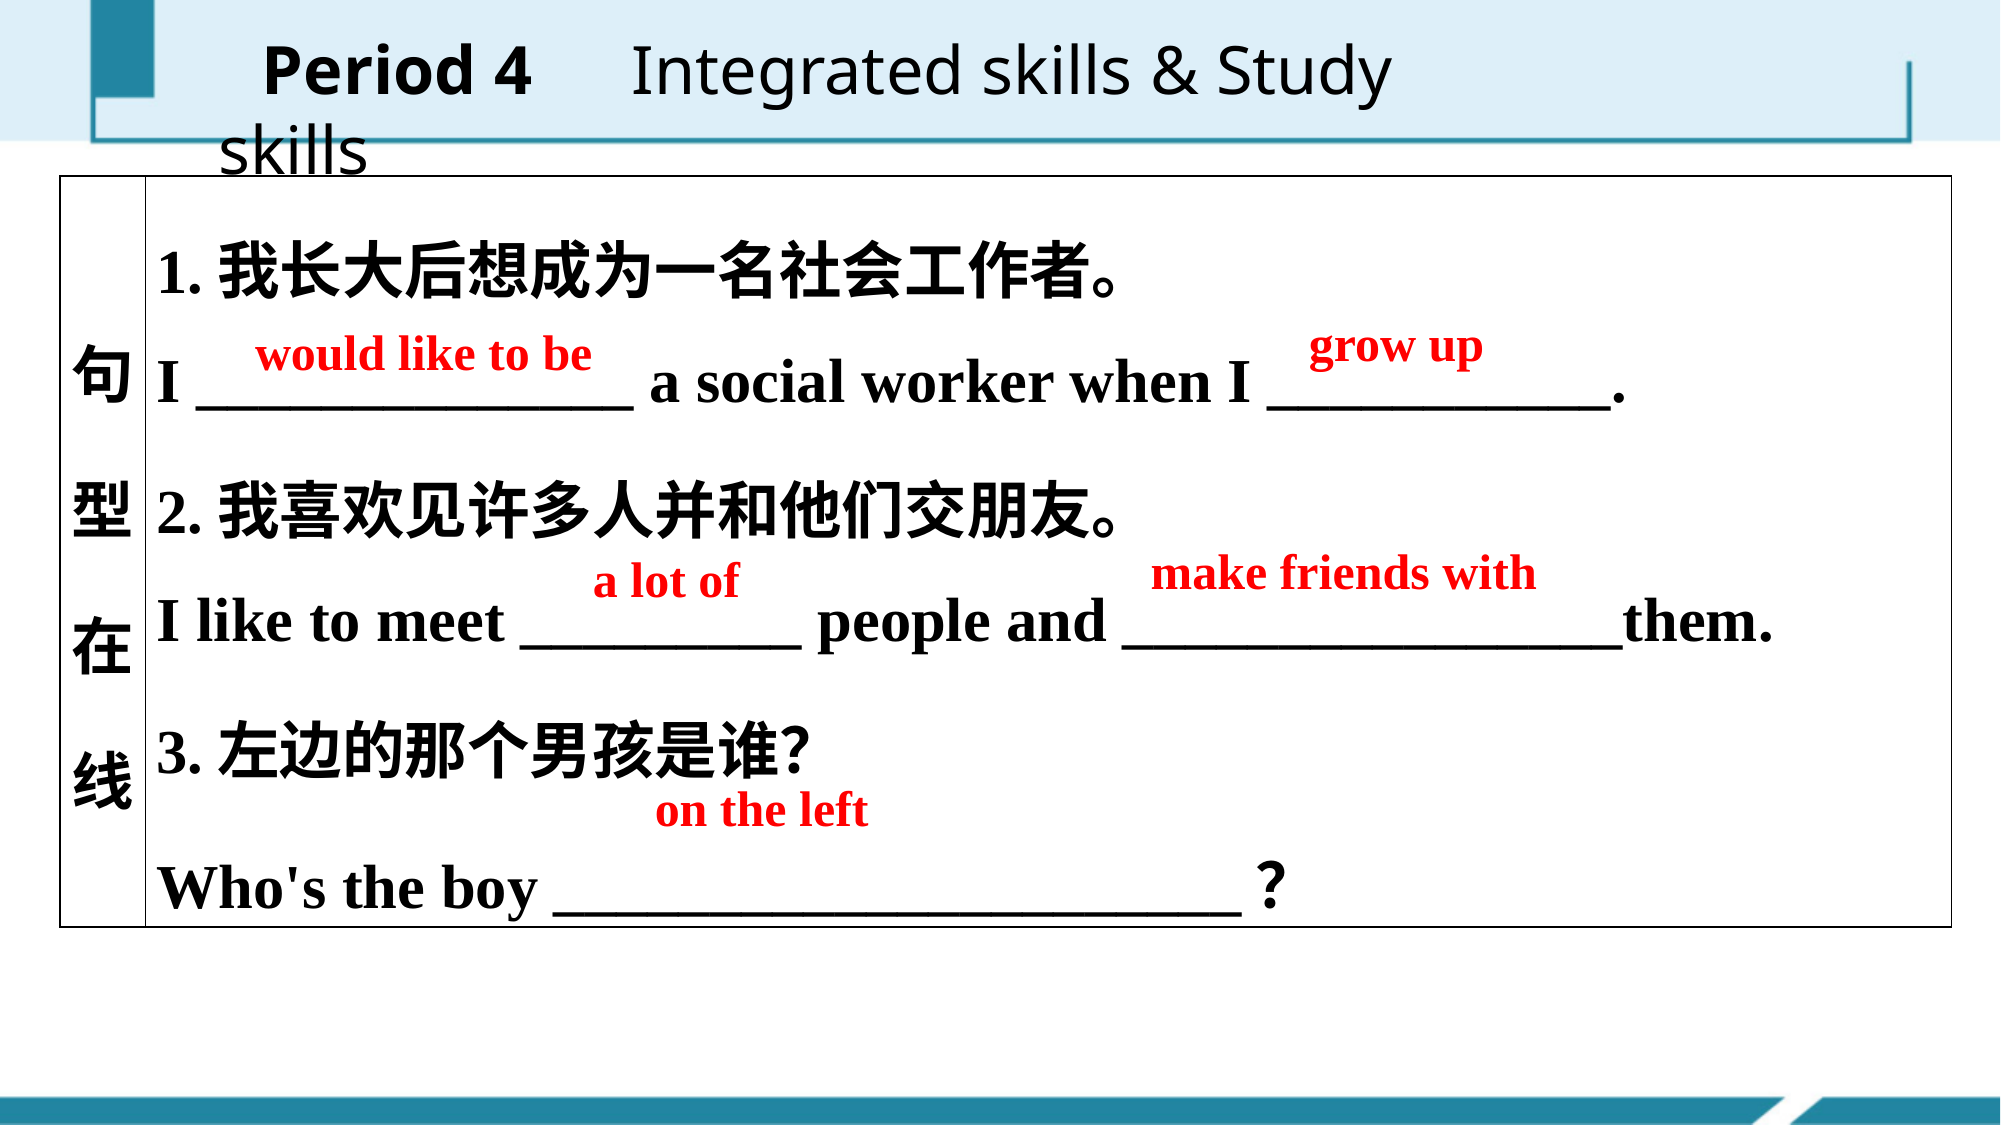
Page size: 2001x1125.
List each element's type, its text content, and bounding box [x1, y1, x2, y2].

text_box make friends with [1135, 532, 1553, 608]
picture [0, 0, 2001, 1125]
text_box would like to be [240, 313, 608, 389]
text_box a lot of [578, 539, 756, 615]
text_box grow up [1294, 304, 1500, 380]
table_header 句型在线 [61, 177, 145, 926]
text_box on the left [639, 769, 884, 845]
table_header 1.我长大后想成为一名社会工作者。 I ______________ a social worker when I ___________. 2.我喜欢见许多人并和他们交朋友。 I like to meet _________ people and ________________them. 3.左边的那个男孩是谁？ Who's the boy ______________________？ [146, 177, 1951, 926]
text_box Period 4 Integrated skills & Study skills [203, 20, 1534, 116]
